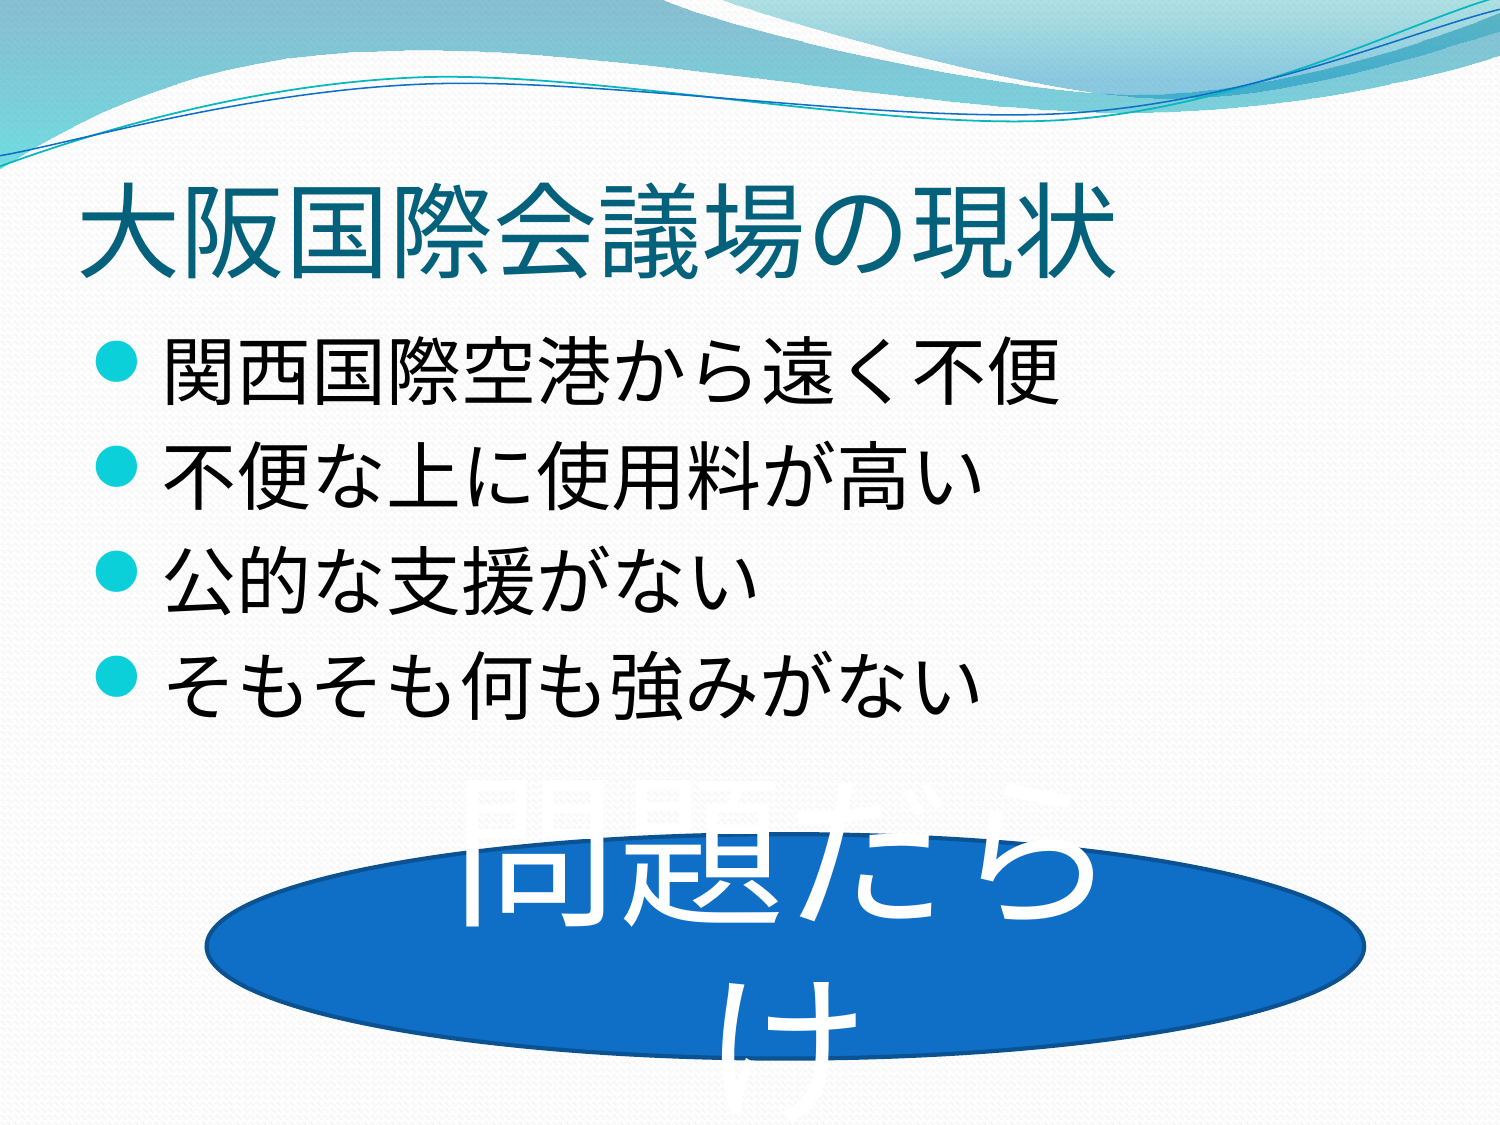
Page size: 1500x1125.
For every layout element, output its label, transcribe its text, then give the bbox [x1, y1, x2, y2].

title 大阪国際会議場の現状 [76, 149, 1427, 292]
text_box 問題だらけ [204, 832, 1367, 1061]
list 関西国際空港から遠く不便 不便な上に使用料が高い 公的な支援がない そもそも何も強みがない [75, 317, 1425, 787]
